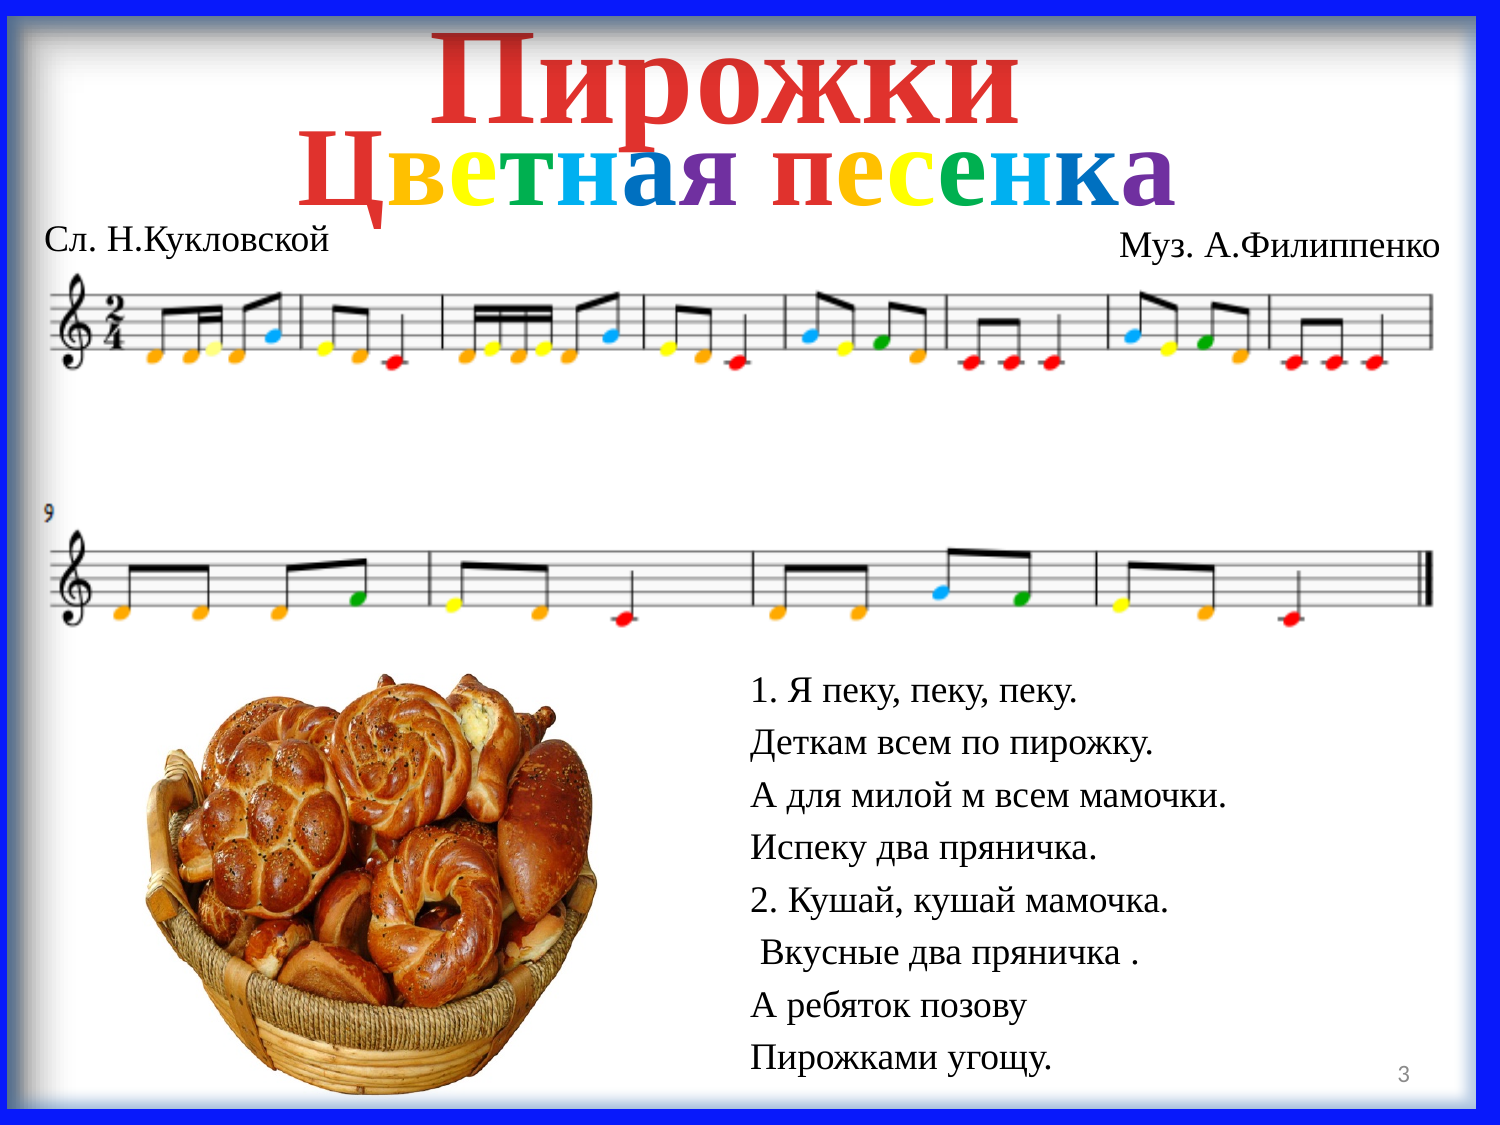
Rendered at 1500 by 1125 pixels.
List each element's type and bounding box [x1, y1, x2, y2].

picture [41, 247, 1448, 1125]
text_box [0, 0, 1493, 1125]
